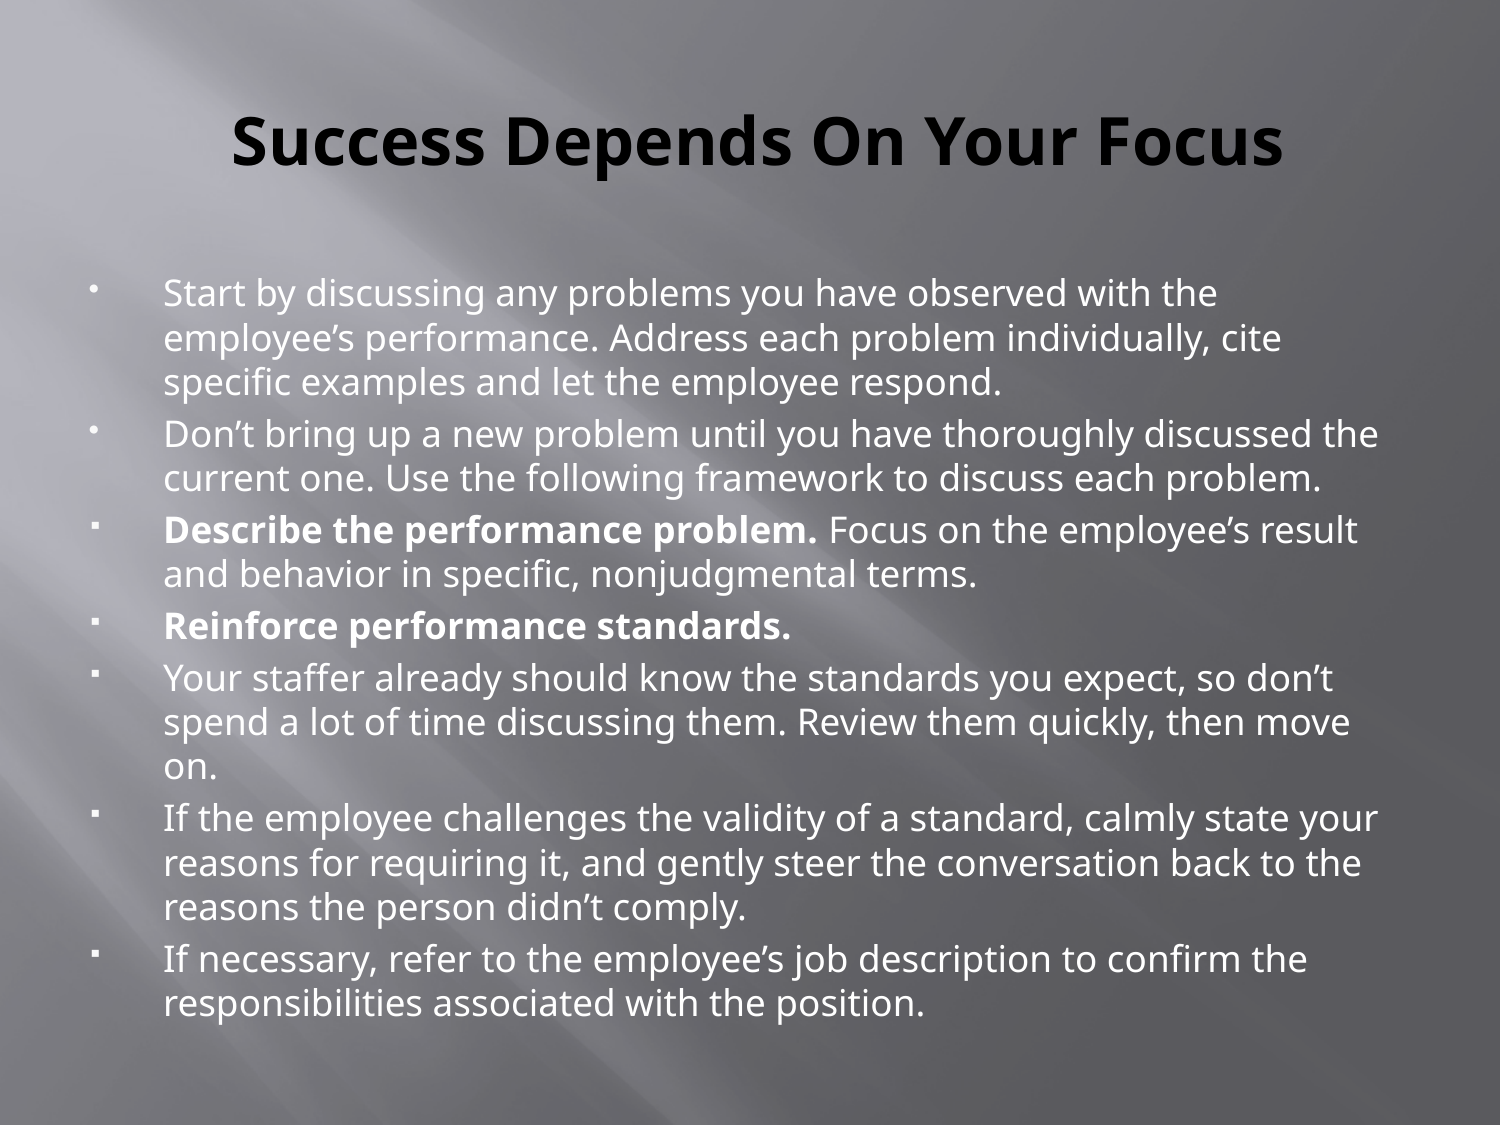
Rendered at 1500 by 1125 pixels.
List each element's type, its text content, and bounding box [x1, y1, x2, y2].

list Start by discussing any problems you have observed with the employee’s performance. Address each problem individually, cite specific examples and let the employee respond. Don’t bring up a new problem until you have thoroughly discussed the current one. Use the following framework to discuss each problem. Describe the performance problem. Focus on the employee’s result and behavior in specific, nonjudgmental terms. Reinforce performance standards. Your staffer already should know the standards you expect, so don’t spend a lot of time discussing them. Review them quickly, then move on. If the employee challenges the validity of a standard, calmly state your reasons for requiring it, and gently steer the conversation back to the reasons the person didn’t comply. If necessary, refer to the employee’s job description to confirm the responsibilities associated with the position. [75, 262, 1425, 1035]
title Success Depends On Your Focus [75, 45, 1425, 233]
